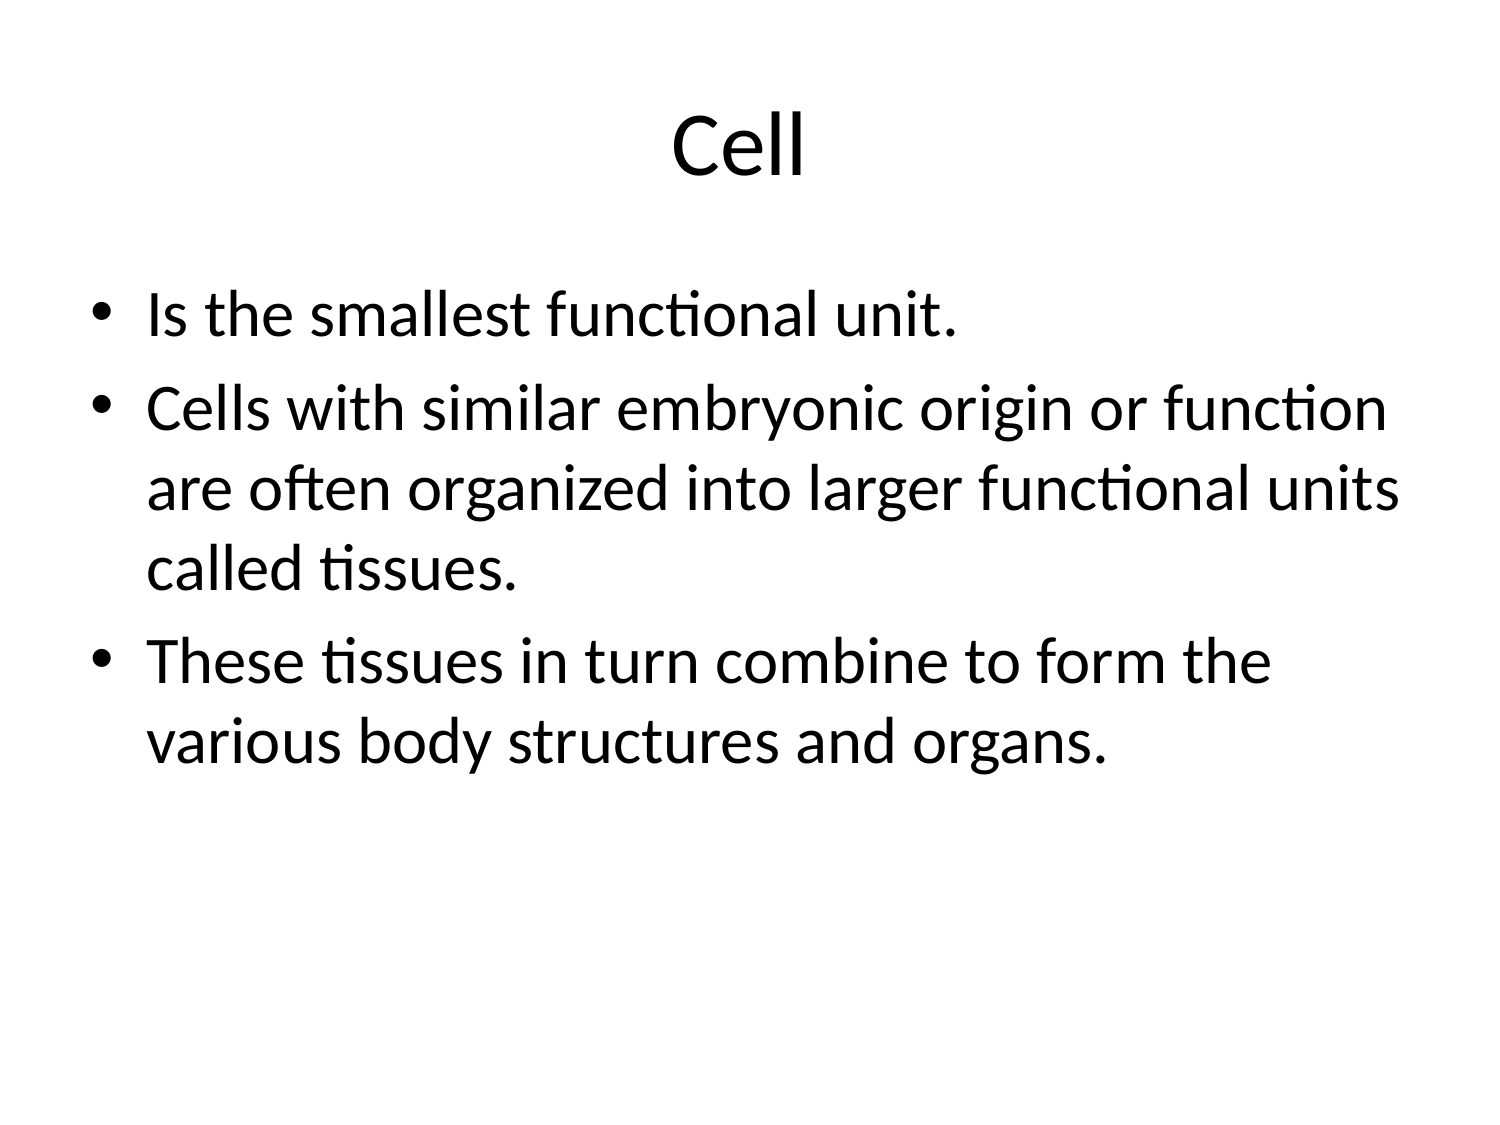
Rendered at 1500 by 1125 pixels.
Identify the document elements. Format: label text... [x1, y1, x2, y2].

list Is the smallest functional unit. Cells with similar embryonic origin or function are often organized into larger functional units called tissues. These tissues in turn combine to form the various body structures and organs. [75, 262, 1425, 1005]
title Cell [75, 45, 1425, 233]
